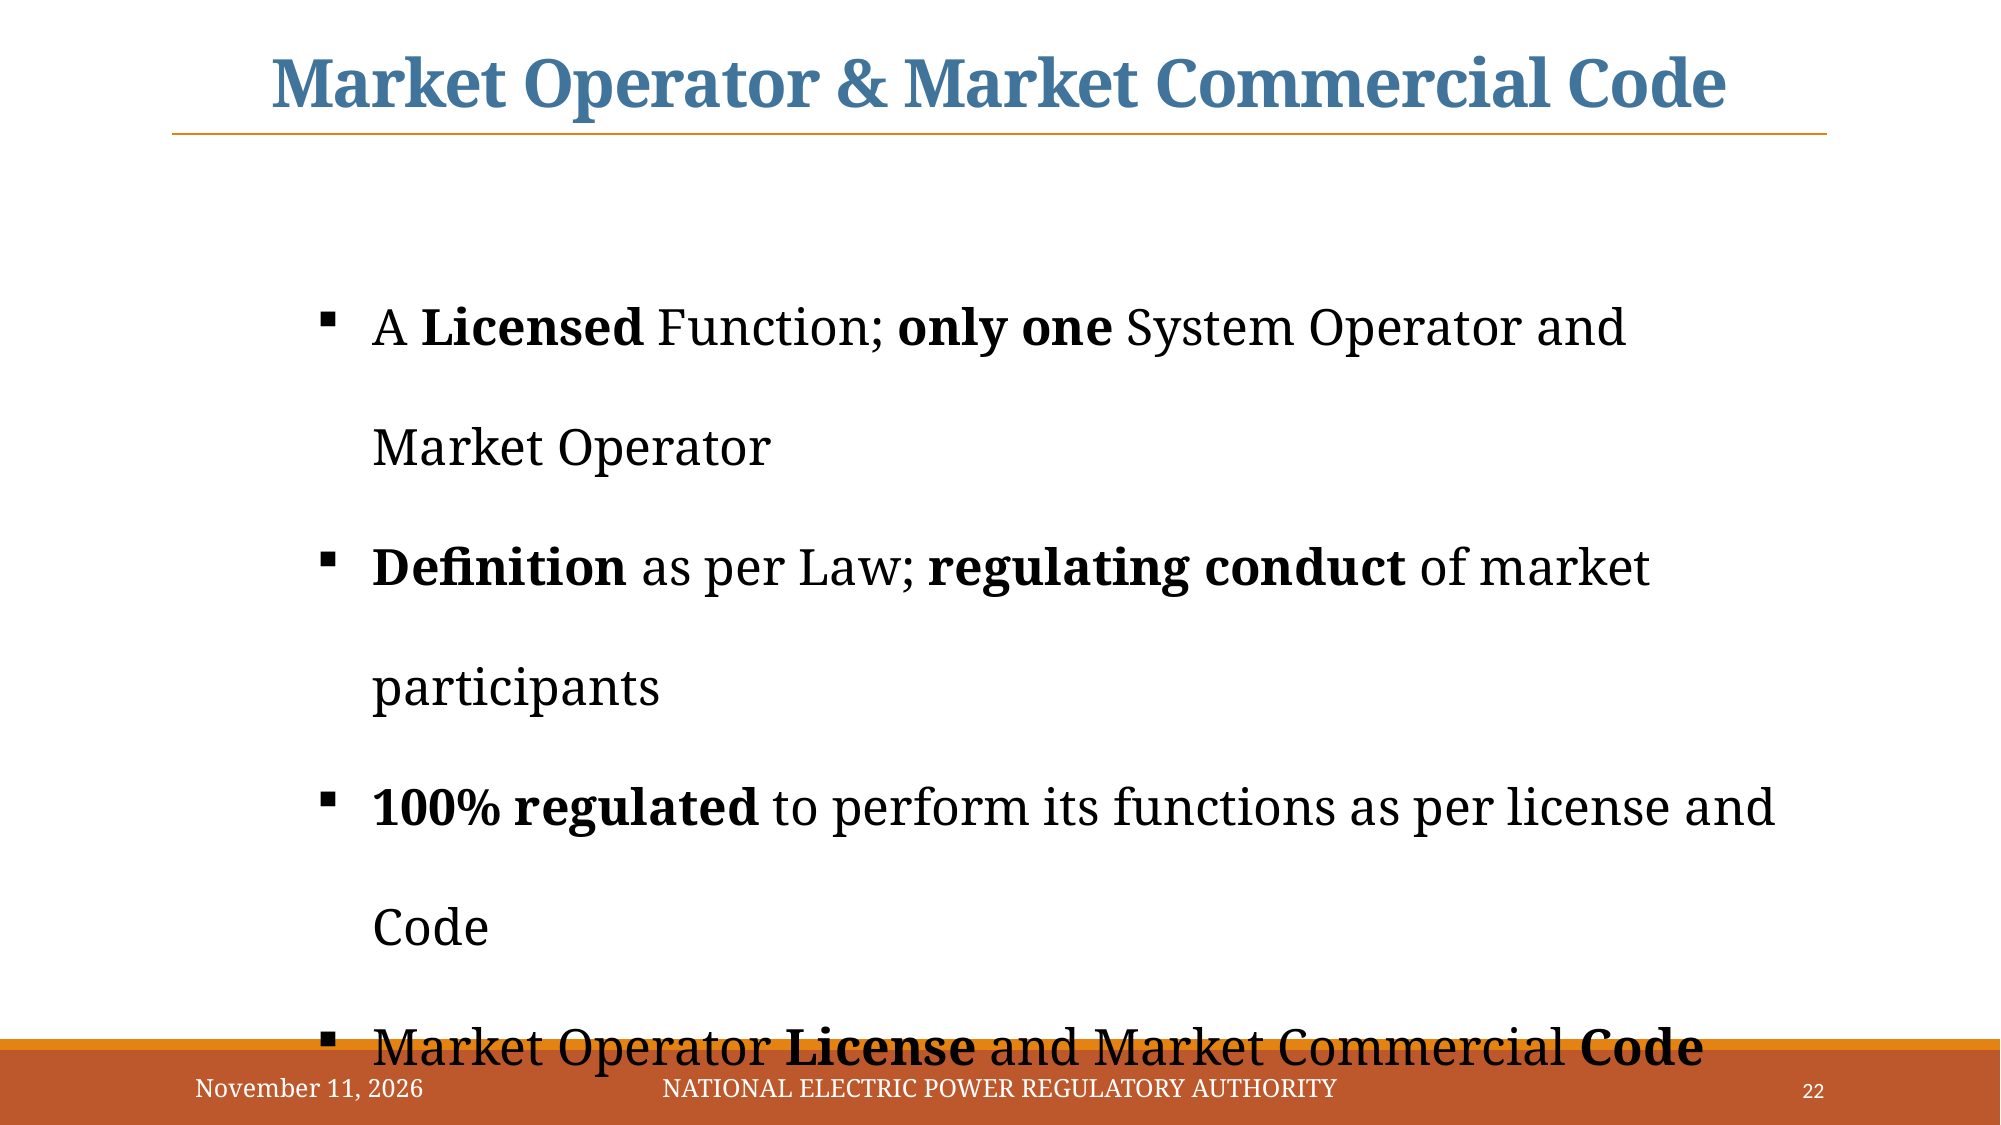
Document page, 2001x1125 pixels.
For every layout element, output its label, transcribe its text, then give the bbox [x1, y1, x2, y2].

text_box Market Operator & Market Commercial Code [213, 33, 1787, 128]
slide_number 22 [1624, 1059, 1840, 1120]
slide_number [180, 1059, 586, 1120]
text_box A Licensed Function; only one System Operator and Market Operator Definition as per Law; regulating conduct of market participants 100% regulated to perform its functions as per license and Code Market Operator License and Market Commercial Code [301, 228, 1799, 1125]
footer National Electric Power Regulatory Authority [604, 1059, 1396, 1120]
